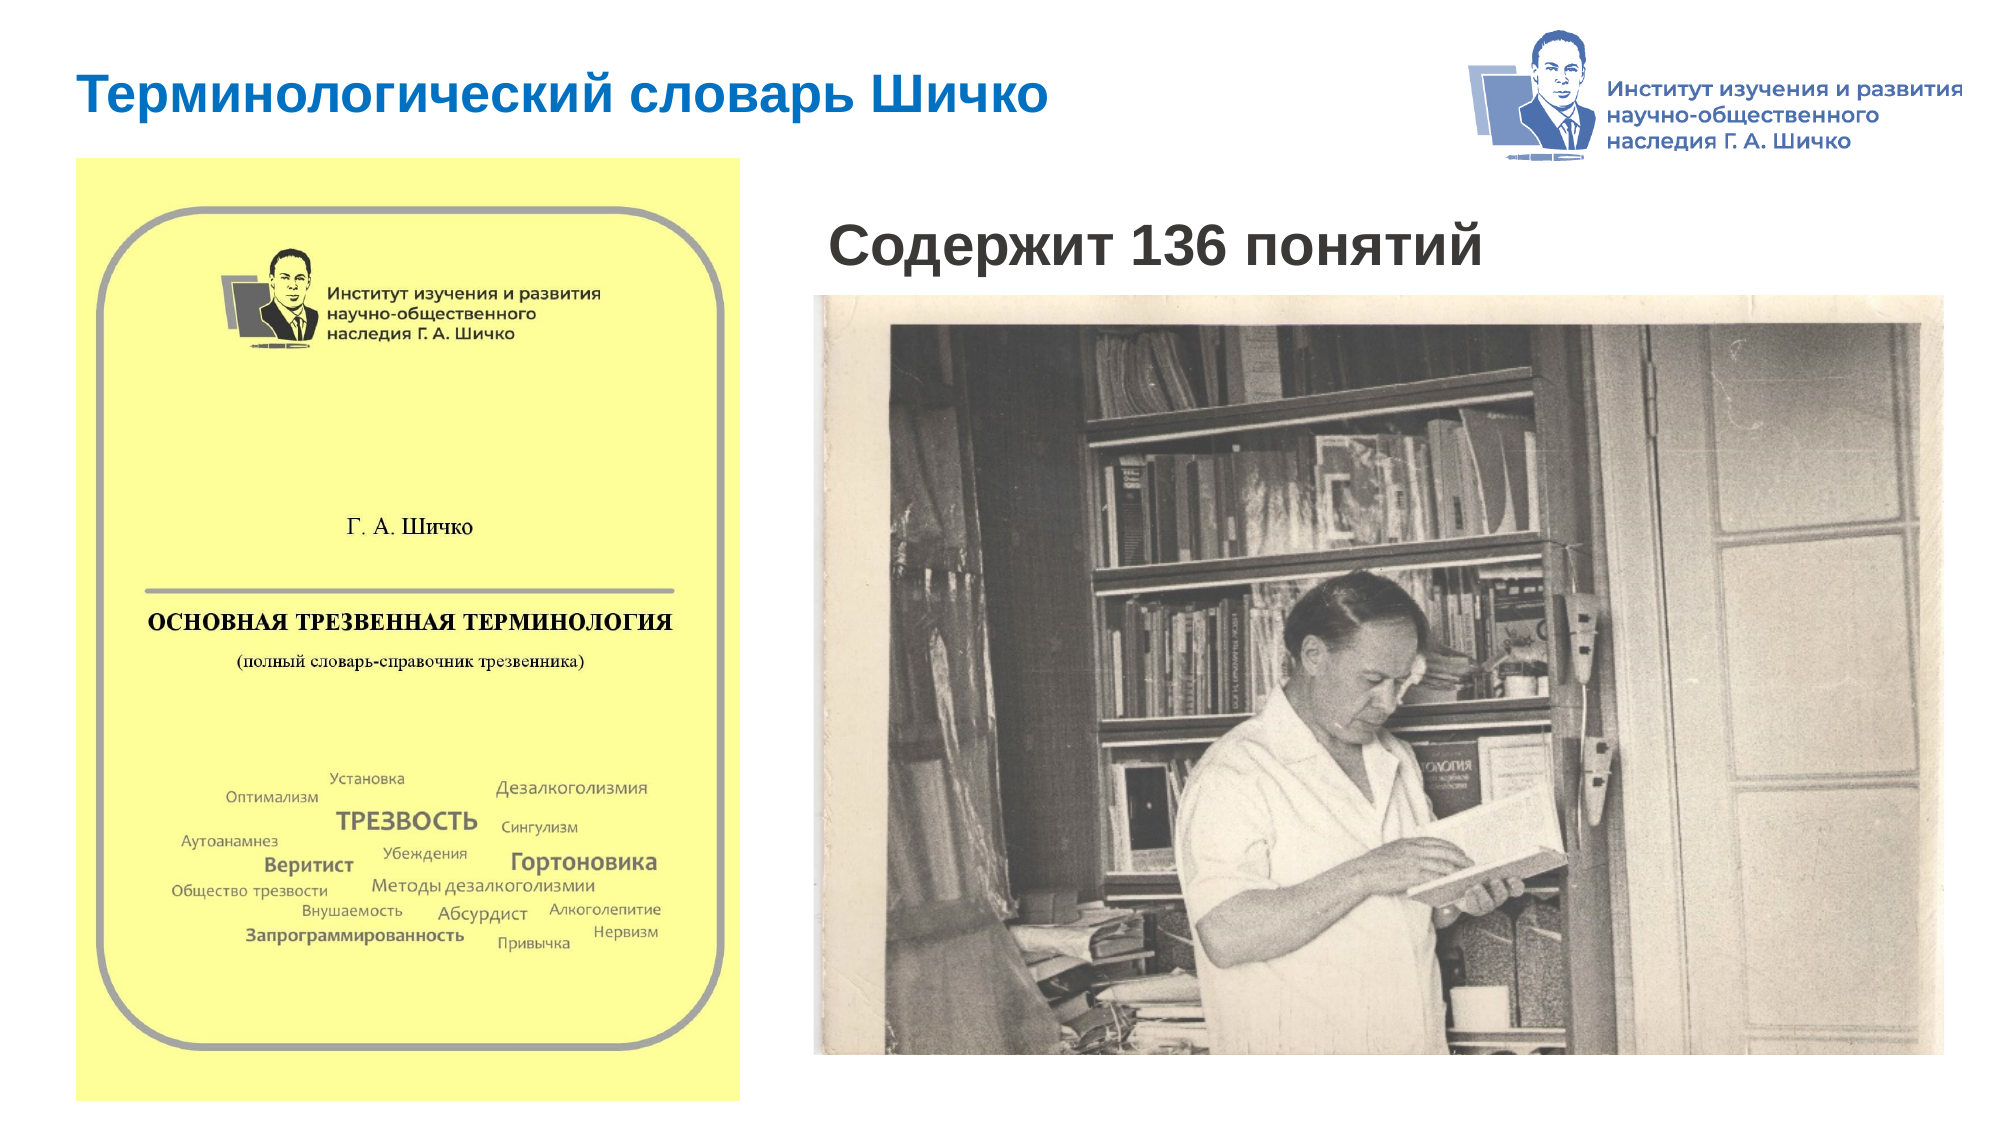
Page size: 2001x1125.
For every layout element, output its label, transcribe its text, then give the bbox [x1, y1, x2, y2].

picture [813, 295, 1945, 1055]
picture [76, 158, 740, 1101]
text_box Терминологический словарь Шичко [61, 46, 1392, 148]
picture [1450, 4, 1988, 181]
text_box Содержит 136 понятий [813, 199, 1545, 285]
